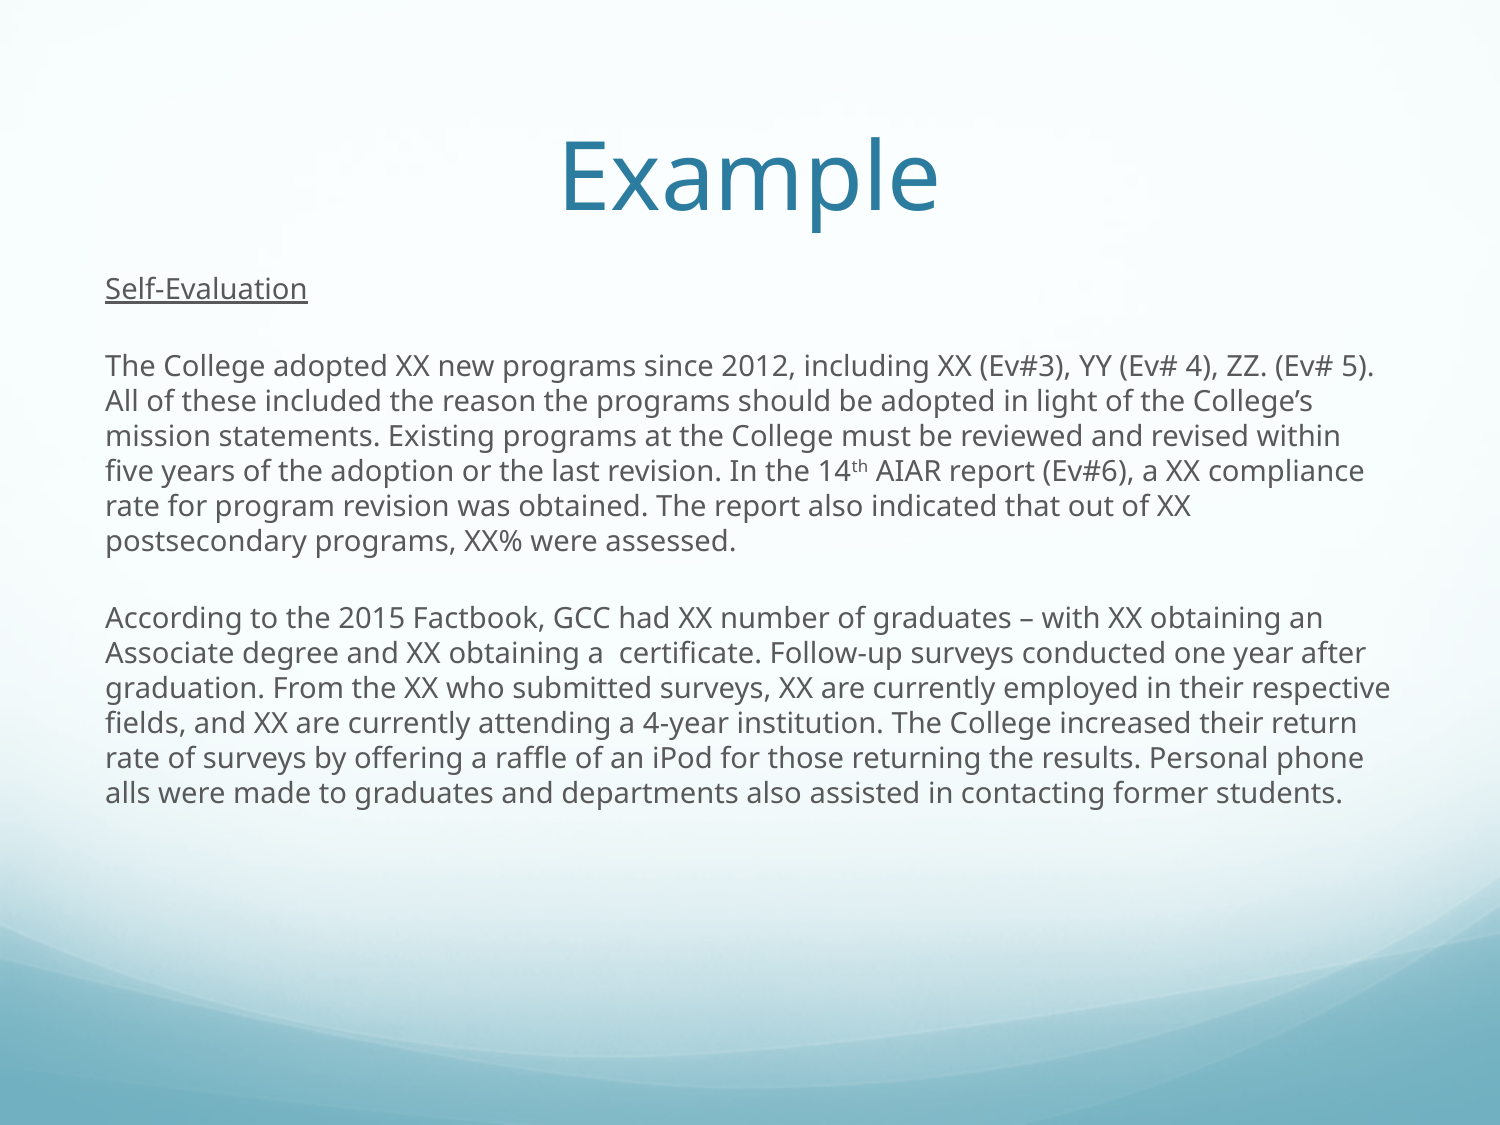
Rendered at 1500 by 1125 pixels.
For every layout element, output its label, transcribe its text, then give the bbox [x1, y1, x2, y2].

list Self-Evaluation The College adopted XX new programs since 2012, including XX (Ev#3), YY (Ev# 4), ZZ. (Ev# 5). All of these included the reason the programs should be adopted in light of the College’s mission statements. Existing programs at the College must be reviewed and revised within five years of the adoption or the last revision. In the 14th AIAR report (Ev#6), a XX compliance rate for program revision was obtained. The report also indicated that out of XX postsecondary programs, XX% were assessed. According to the 2015 Factbook, GCC had XX number of graduates – with XX obtaining an Associate degree and XX obtaining a certificate. Follow-up surveys conducted one year after graduation. From the XX who submitted surveys, XX are currently employed in their respective fields, and XX are currently attending a 4-year institution. The College increased their return rate of surveys by offering a raffle of an iPod for those returning the results. Personal phone alls were made to graduates and departments also assisted in contacting former students. [90, 262, 1410, 975]
title Example [90, 17, 1410, 237]
